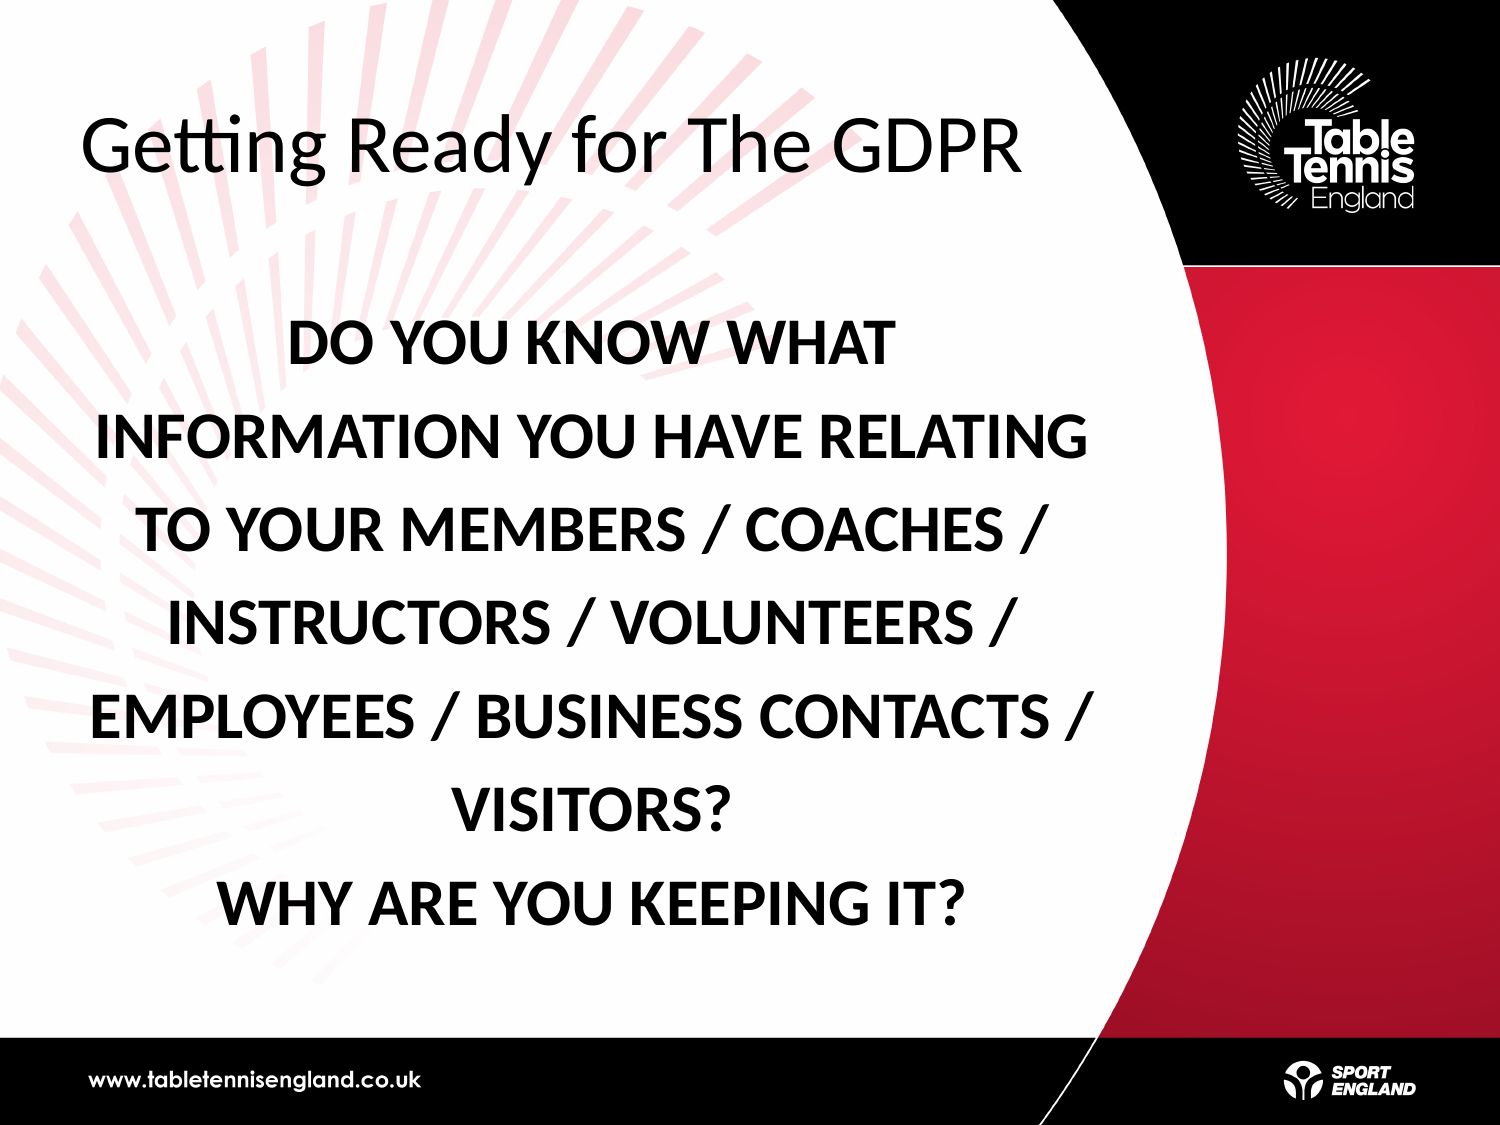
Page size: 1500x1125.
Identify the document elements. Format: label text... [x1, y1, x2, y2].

list DO YOU KNOW WHAT INFORMATION YOU HAVE RELATING TO YOUR MEMBERS / COACHES / INSTRUCTORS / VOLUNTEERS / EMPLOYEES / BUSINESS CONTACTS / VISITORS? WHY ARE YOU KEEPING IT? [71, 290, 1114, 970]
title Getting Ready for The GDPR [65, 45, 1116, 233]
picture [0, 0, 1500, 1125]
